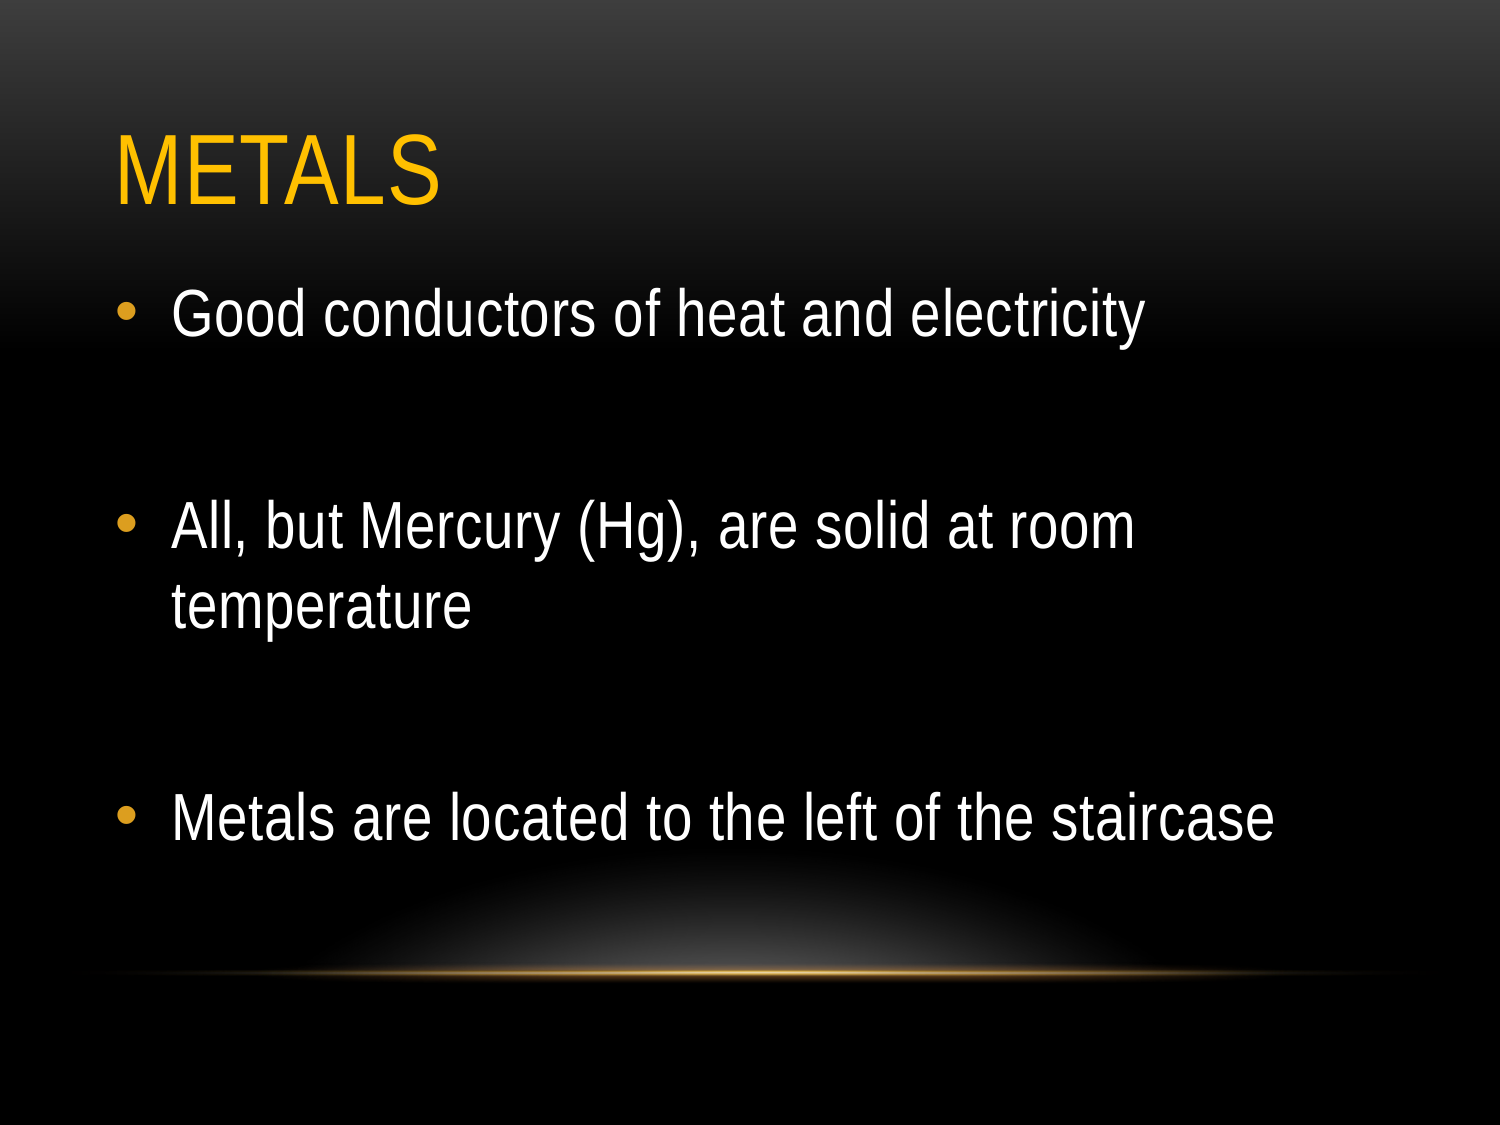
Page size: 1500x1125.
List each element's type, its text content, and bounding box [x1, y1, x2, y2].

list Good conductors of heat and electricity All, but Mercury (Hg), are solid at room temperature Metals are located to the left of the staircase [99, 262, 1400, 938]
title Metals [99, 45, 1400, 233]
picture [0, 0, 1500, 1125]
